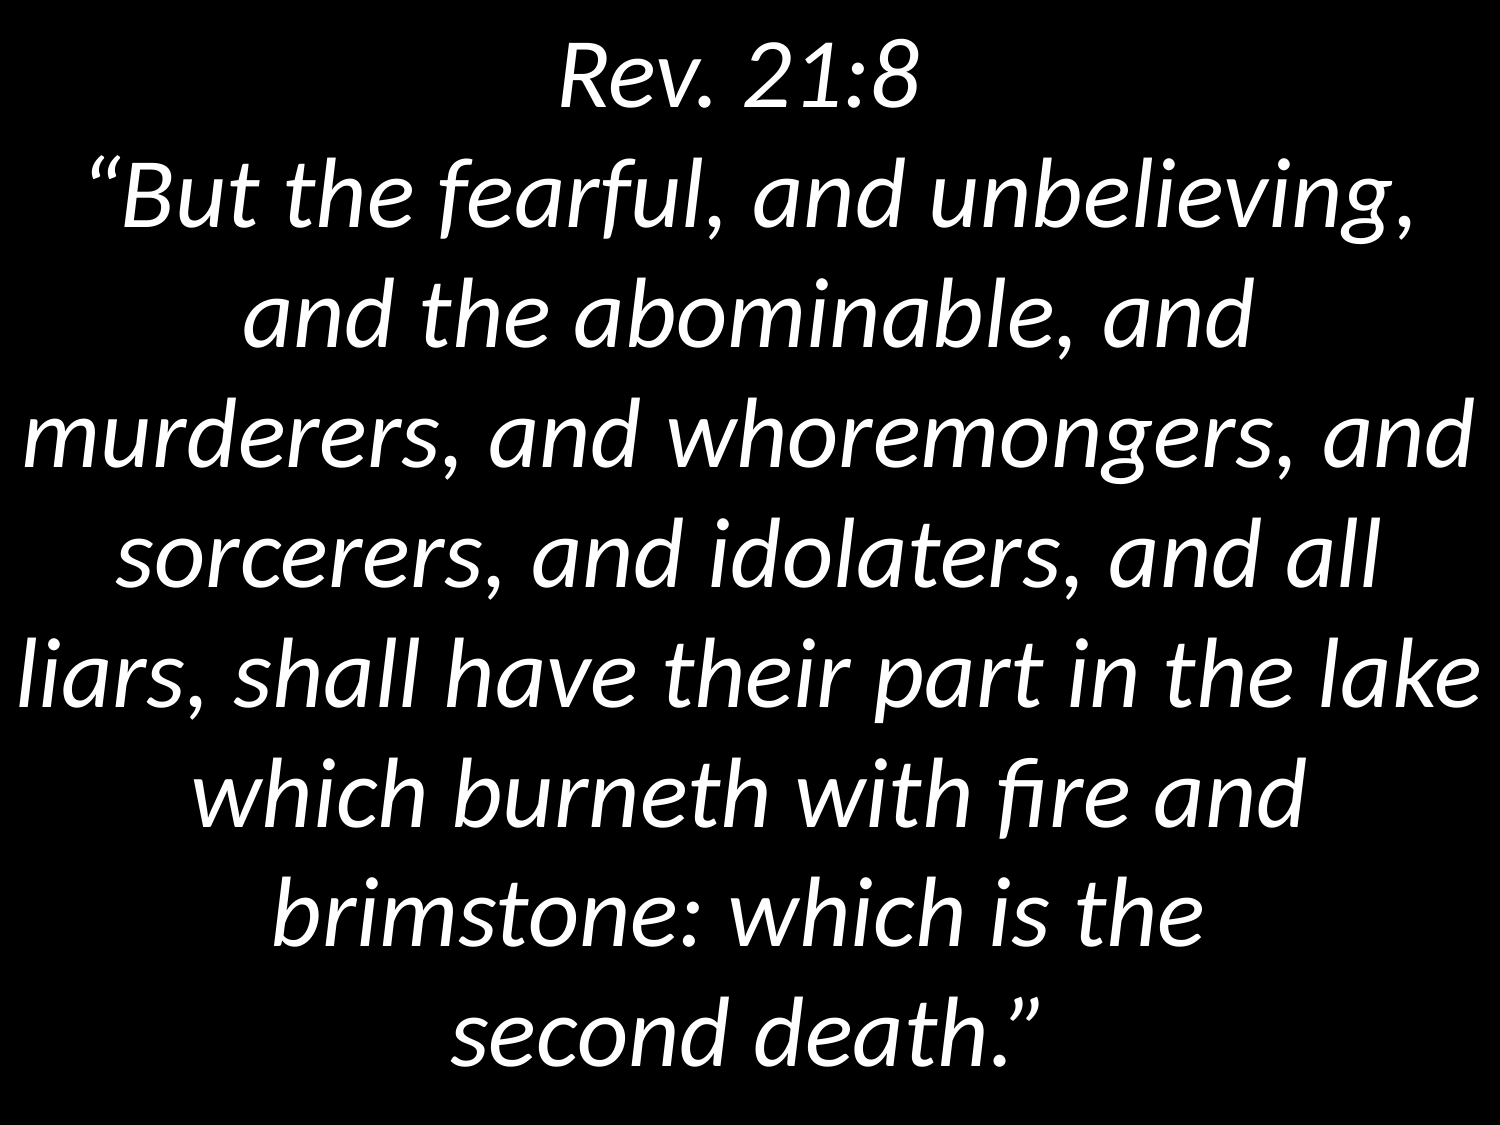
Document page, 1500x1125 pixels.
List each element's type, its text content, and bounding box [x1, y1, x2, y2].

text_box Rev. 21:8 “But the fearful, and unbelieving, and the abominable, and murderers, and whoremongers, and sorcerers, and idolaters, and all liars, shall have their part in the lake which burneth with fire and brimstone: which is the second death.” [0, 0, 1500, 1095]
